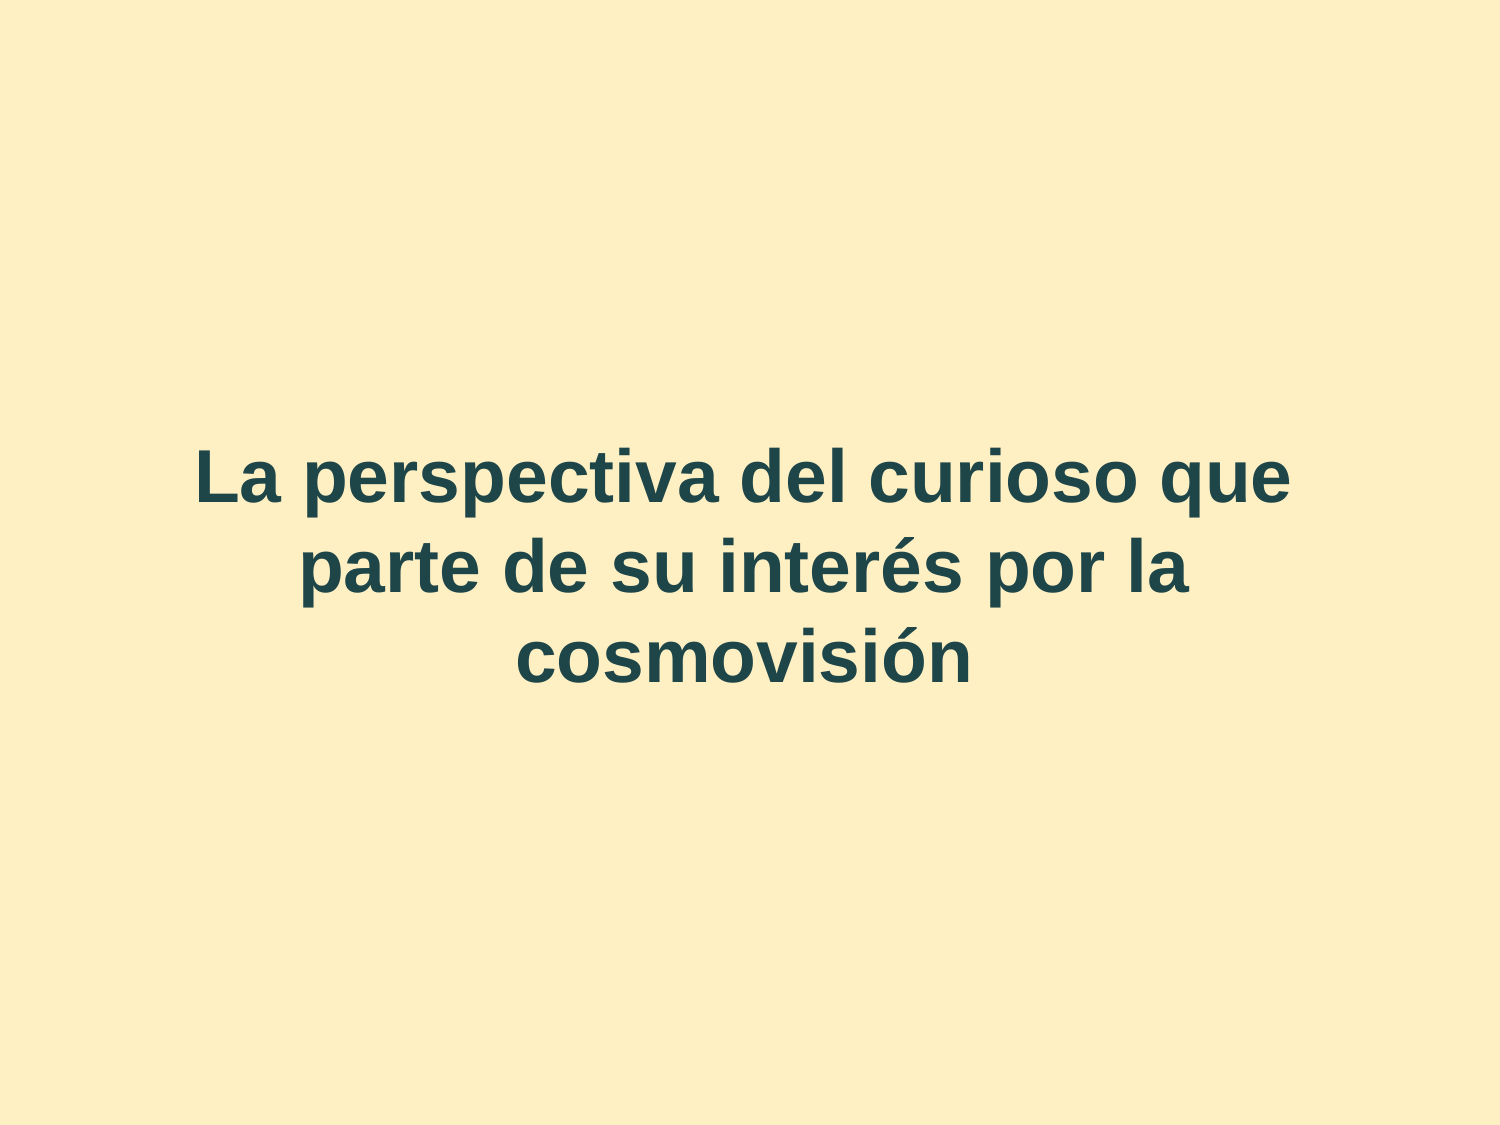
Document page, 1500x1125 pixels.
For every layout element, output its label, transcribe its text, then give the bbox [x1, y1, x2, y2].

text_box La perspectiva del curioso que parte de su interés por la cosmovisión [134, 135, 1354, 990]
